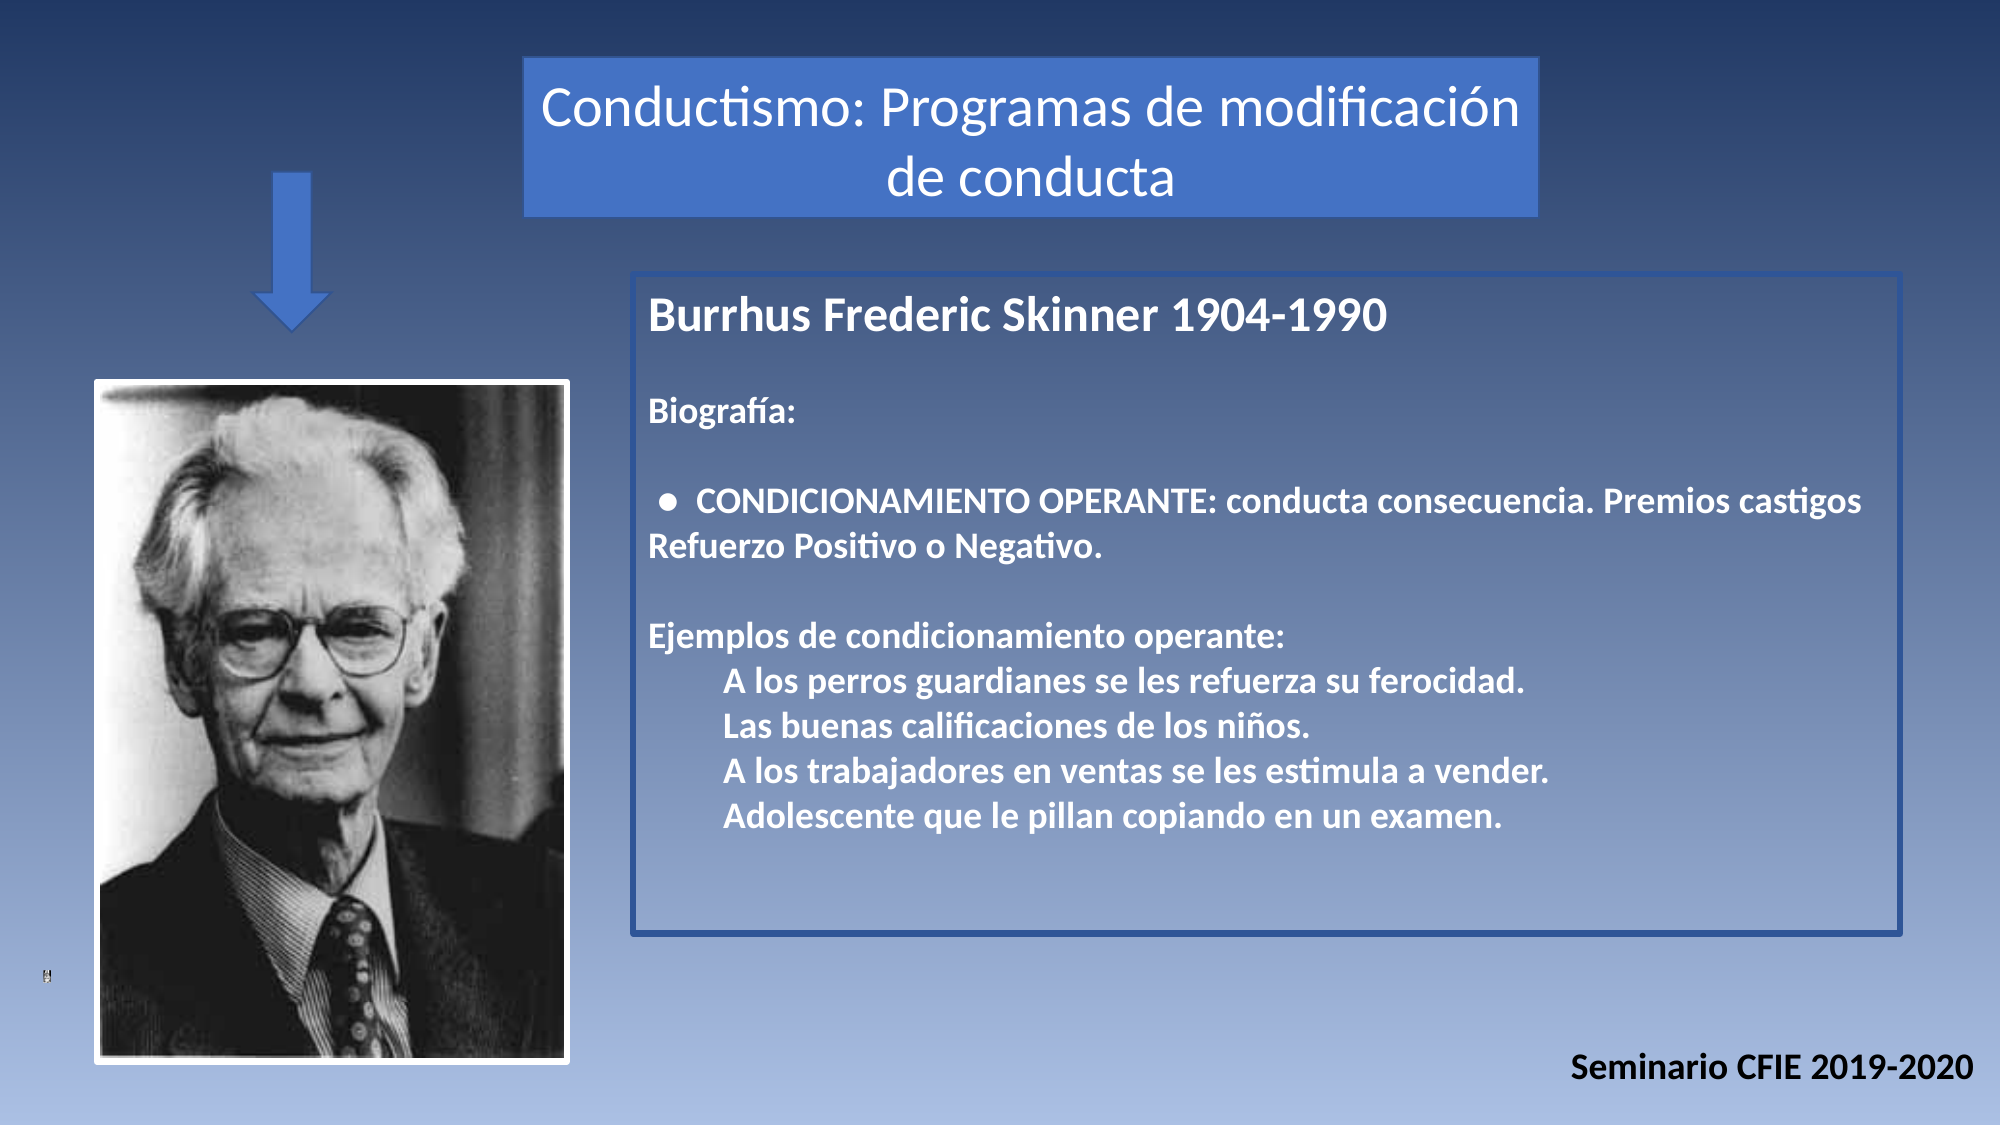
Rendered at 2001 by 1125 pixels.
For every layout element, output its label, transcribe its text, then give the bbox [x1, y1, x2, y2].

text_box Seminario CFIE 2019-2020 [1556, 1034, 1998, 1095]
text_box Conductismo: Programas de modificación de conducta [522, 56, 1540, 219]
picture [99, 384, 564, 1059]
picture [43, 970, 51, 983]
text_box [249, 170, 335, 334]
text_box Burrhus Frederic Skinner 1904-1990 Biografía: ● CONDICIONAMIENTO OPERANTE: conducta consecuencia. Premios castigos Refuerzo Positivo o Negativo. Ejemplos de condicionamiento operante: A los perros guardianes se les refuerza su ferocidad. Las buenas calificaciones de los niños. A los trabajadores en ventas se les estimula a vender. Adolescente que le pillan copiando en un examen. [633, 273, 1901, 934]
